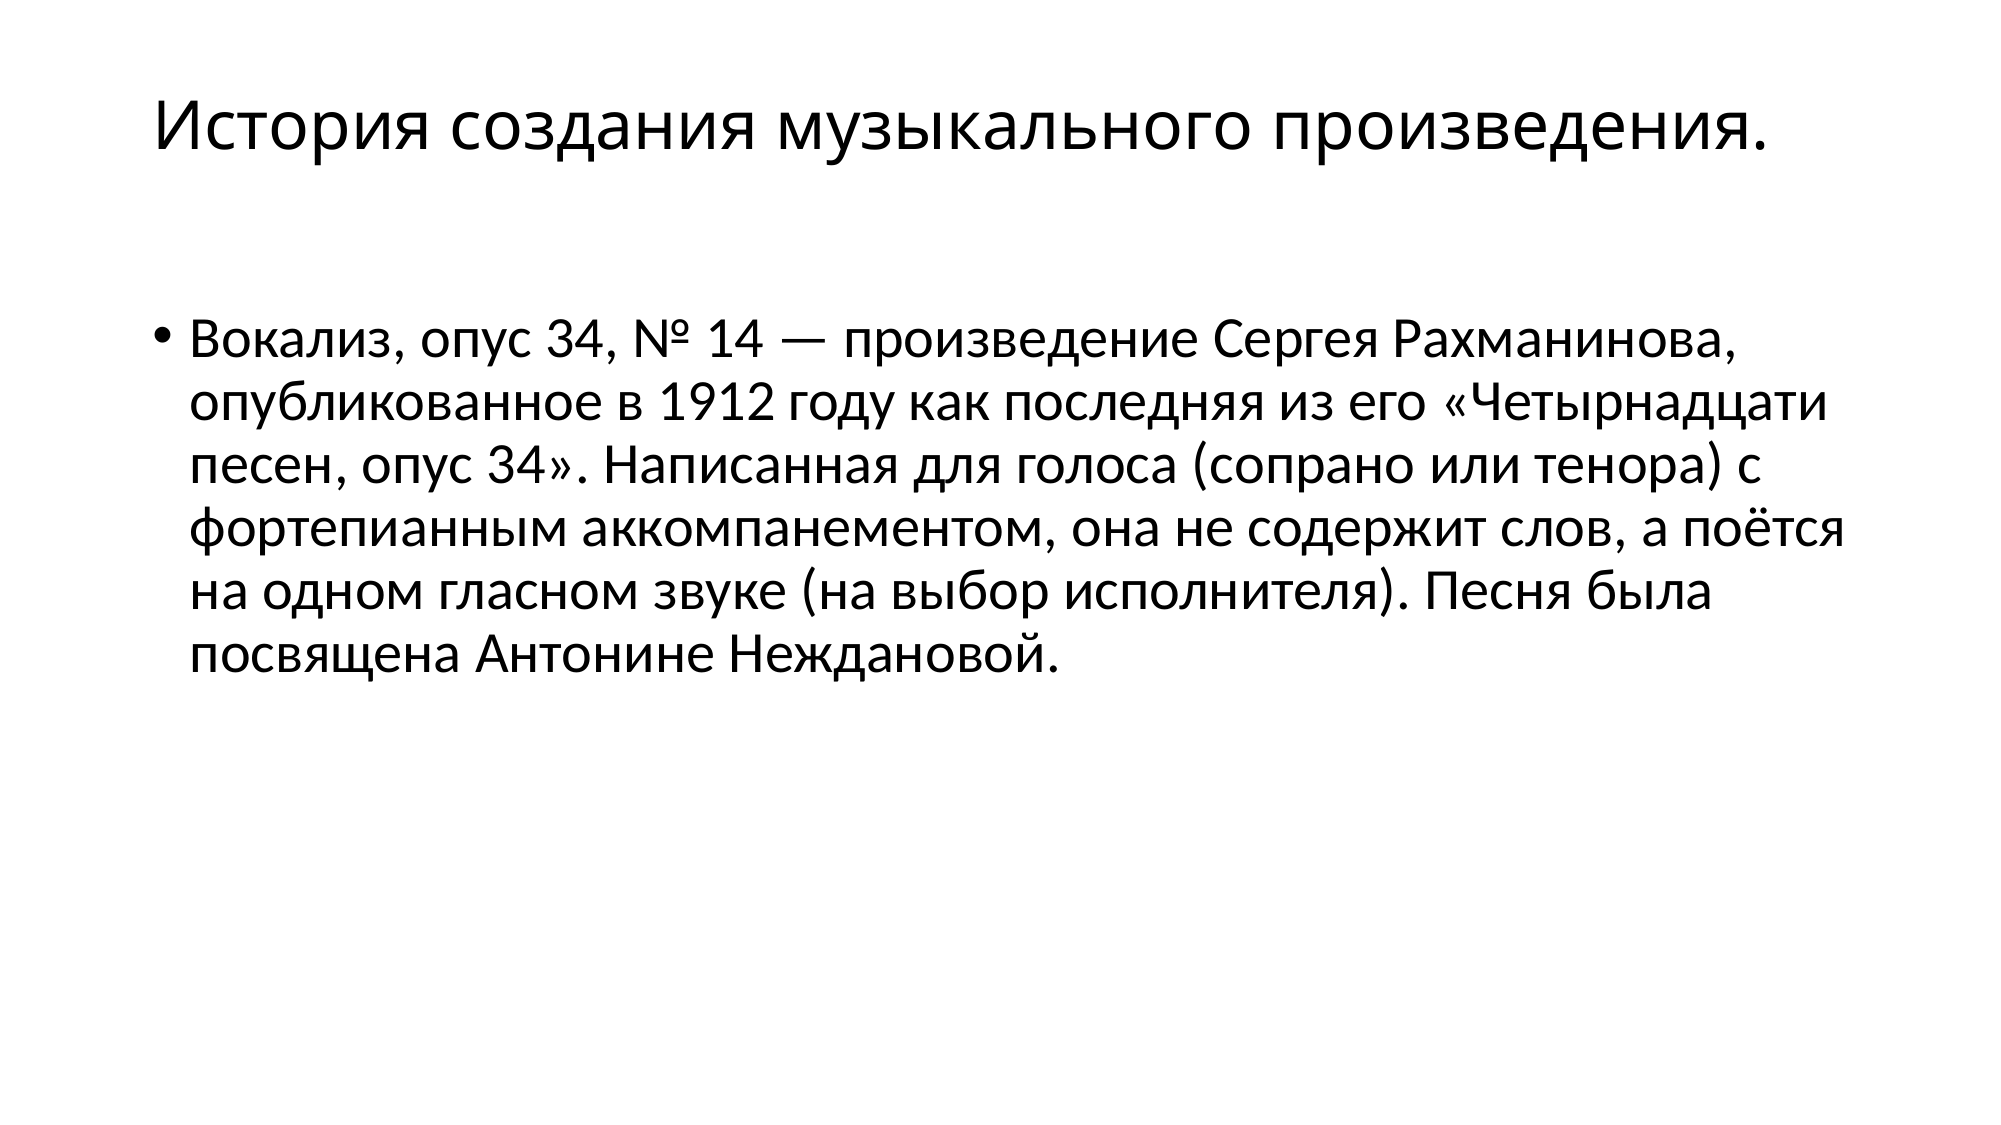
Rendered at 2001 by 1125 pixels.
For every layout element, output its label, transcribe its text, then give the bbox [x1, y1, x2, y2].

title История создания музыкального произведения. [137, 59, 1863, 278]
list Вокализ, опус 34, № 14 — произведение Сергея Рахманинова, опубликованное в 1912 году как последняя из его «Четырнадцати песен, опус 34». Написанная для голоса (сопрано или тенора) с фортепианным аккомпанементом, она не содержит слов, а поётся на одном гласном звуке (на выбор исполнителя). Песня была посвящена Антонине Неждановой. [137, 299, 1863, 1014]
